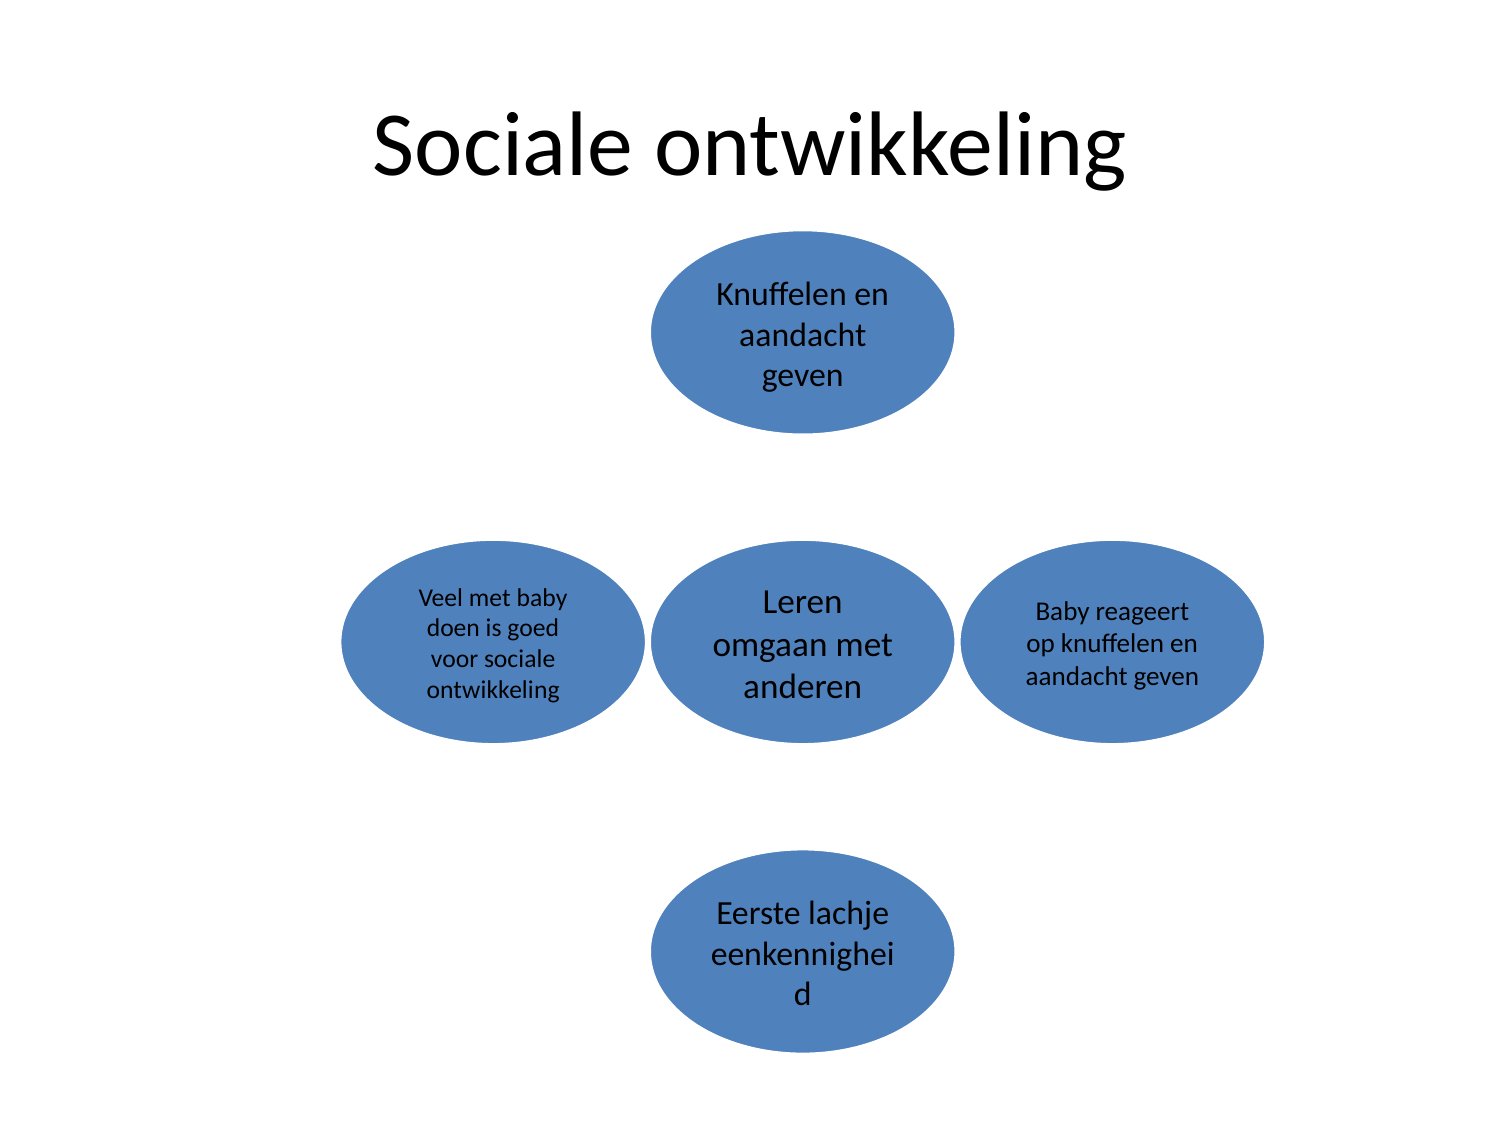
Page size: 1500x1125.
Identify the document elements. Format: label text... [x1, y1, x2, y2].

title Sociale ontwikkeling [75, 45, 1425, 233]
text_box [187, 228, 1419, 1055]
